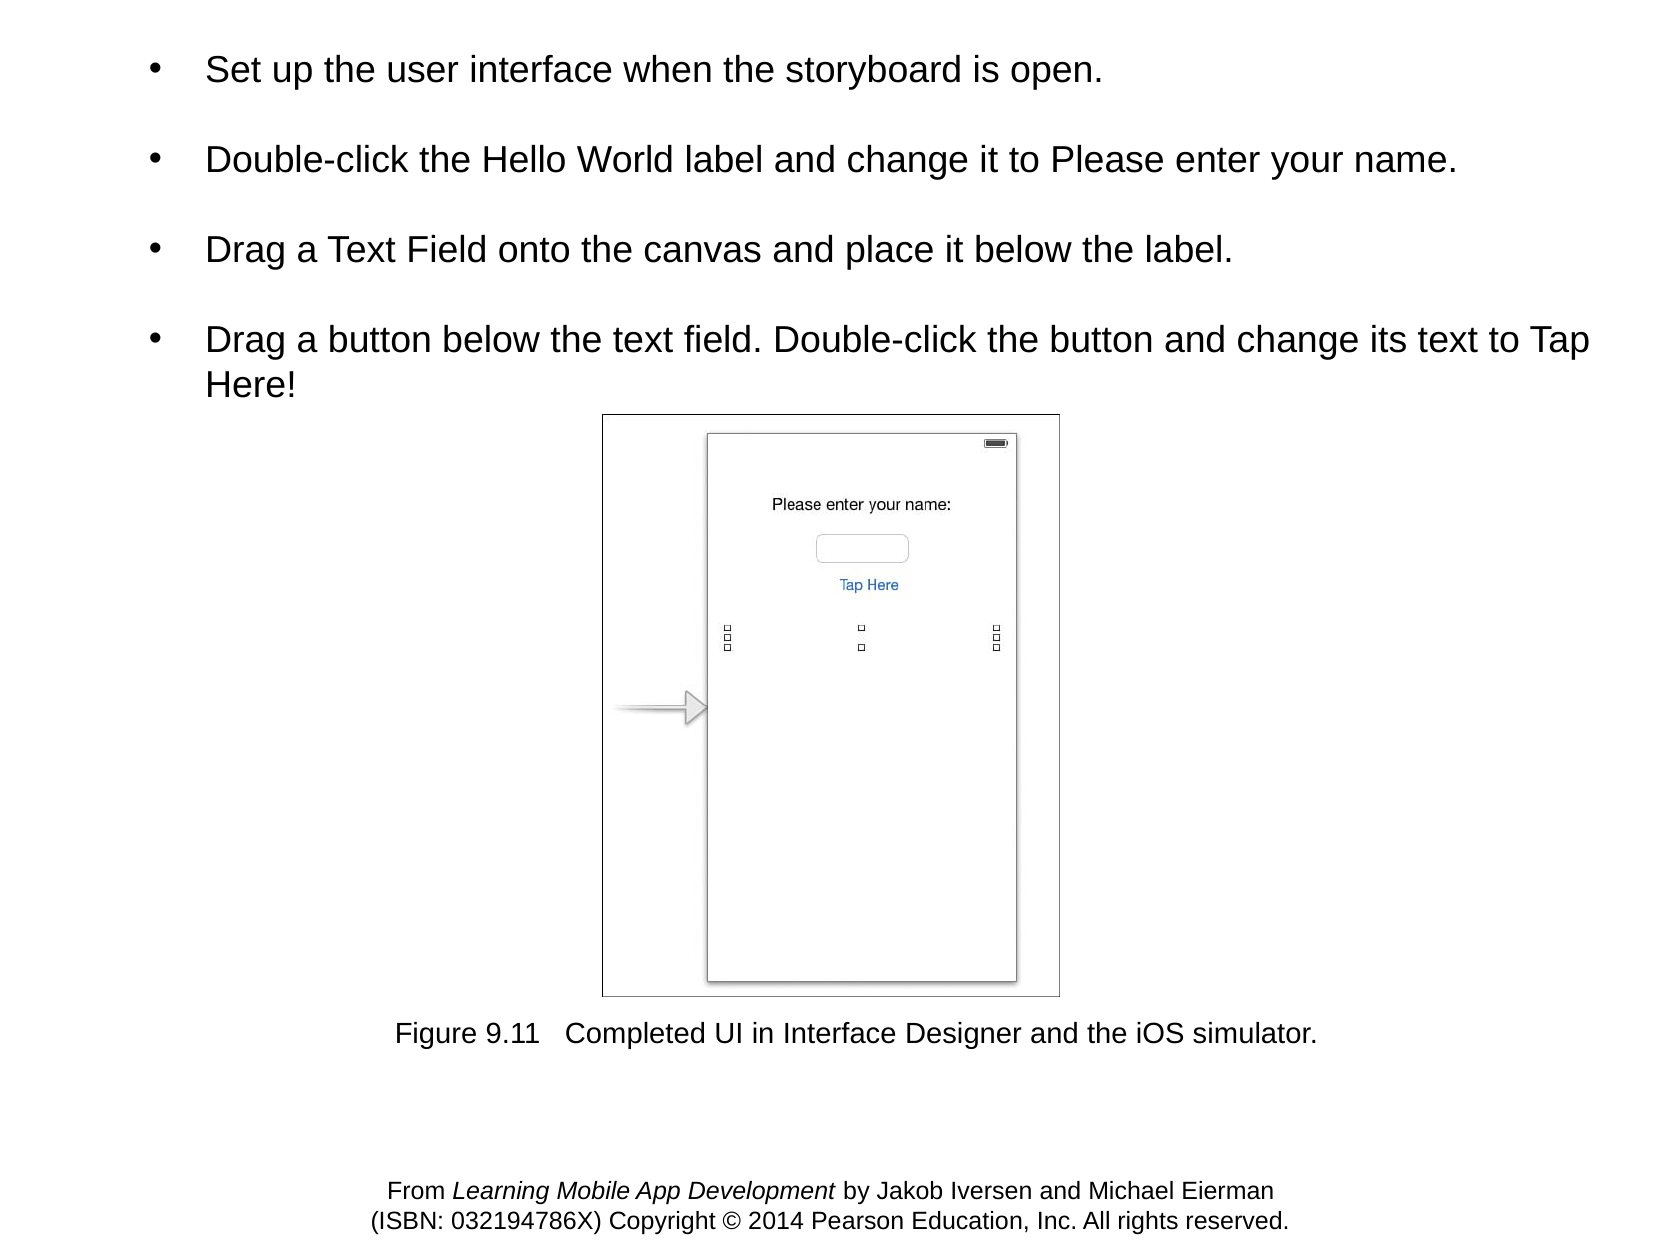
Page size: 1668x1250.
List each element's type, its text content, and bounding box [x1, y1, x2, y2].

picture [602, 414, 1061, 997]
text_box Figure 9.11 Completed UI in Interface Designer and the iOS simulator. [371, 1007, 1599, 1058]
text_box Set up the user interface when the storyboard is open. Double-click the Hello World label and change it to Please enter your name. Drag a Text Field onto the canvas and place it below the label. Drag a button below the text field. Double-click the button and change its text to Tap Here! [133, 37, 1622, 416]
footer From Learning Mobile App Development by Jakob Iversen and Michael Eierman (ISBN: 032194786X) Copyright © 2014 Pearson Education, Inc. All rights reserved. [125, 1166, 1538, 1250]
